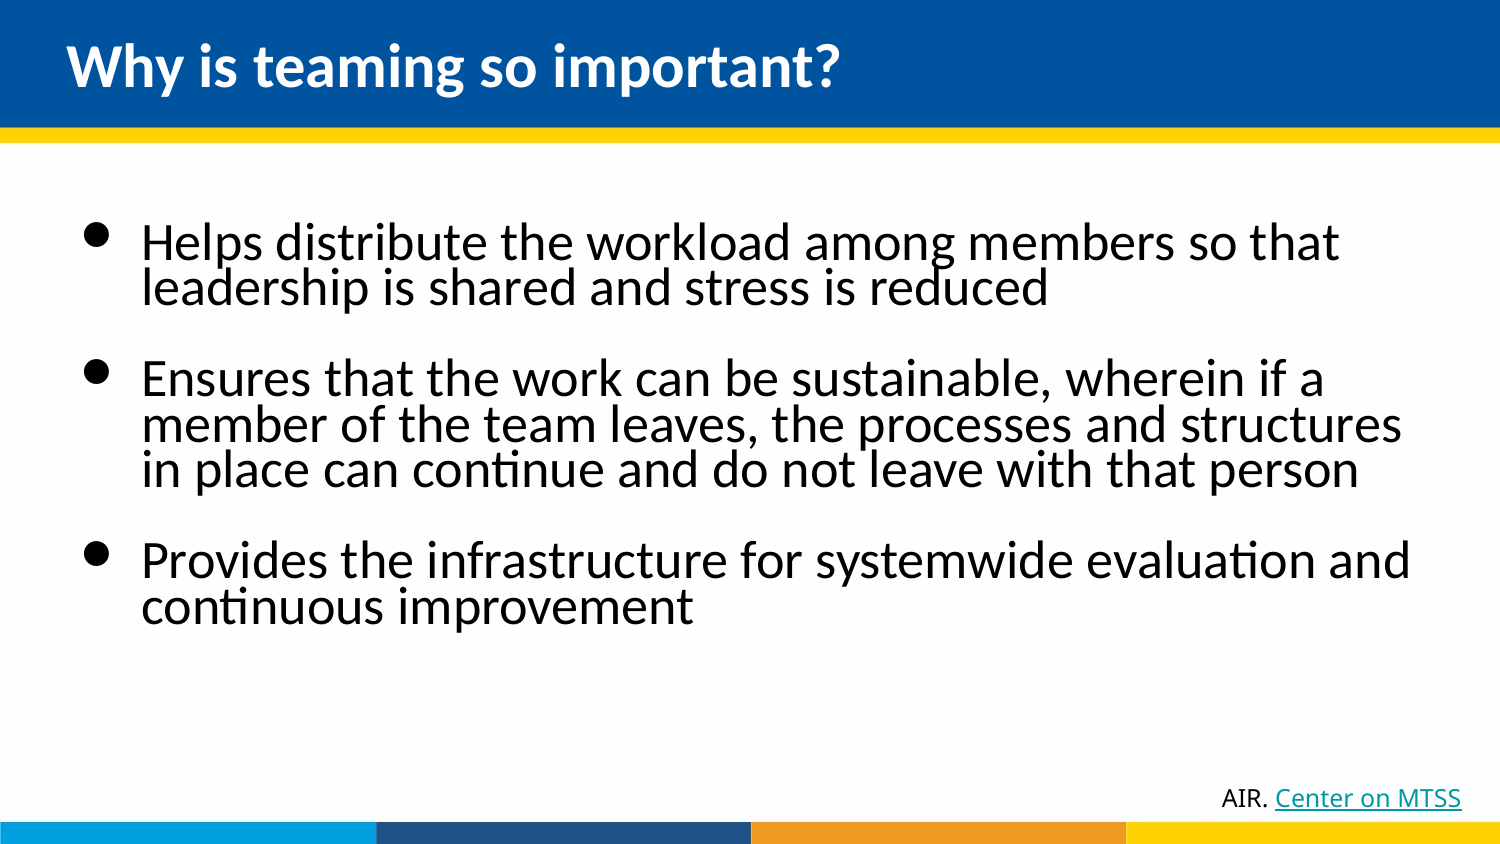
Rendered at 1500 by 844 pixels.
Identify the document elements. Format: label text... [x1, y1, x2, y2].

list Helps distribute the workload among members so that leadership is shared and stress is reduced Ensures that the work can be sustainable, wherein if a member of the team leaves, the processes and structures in place can continue and do not leave with that person Provides the infrastructure for systemwide evaluation and continuous improvement [51, 208, 1449, 750]
title Why is teaming so important? [51, 19, 1449, 113]
picture [0, 0, 1500, 844]
text_box AIR. Center on MTSS [1210, 776, 1483, 822]
